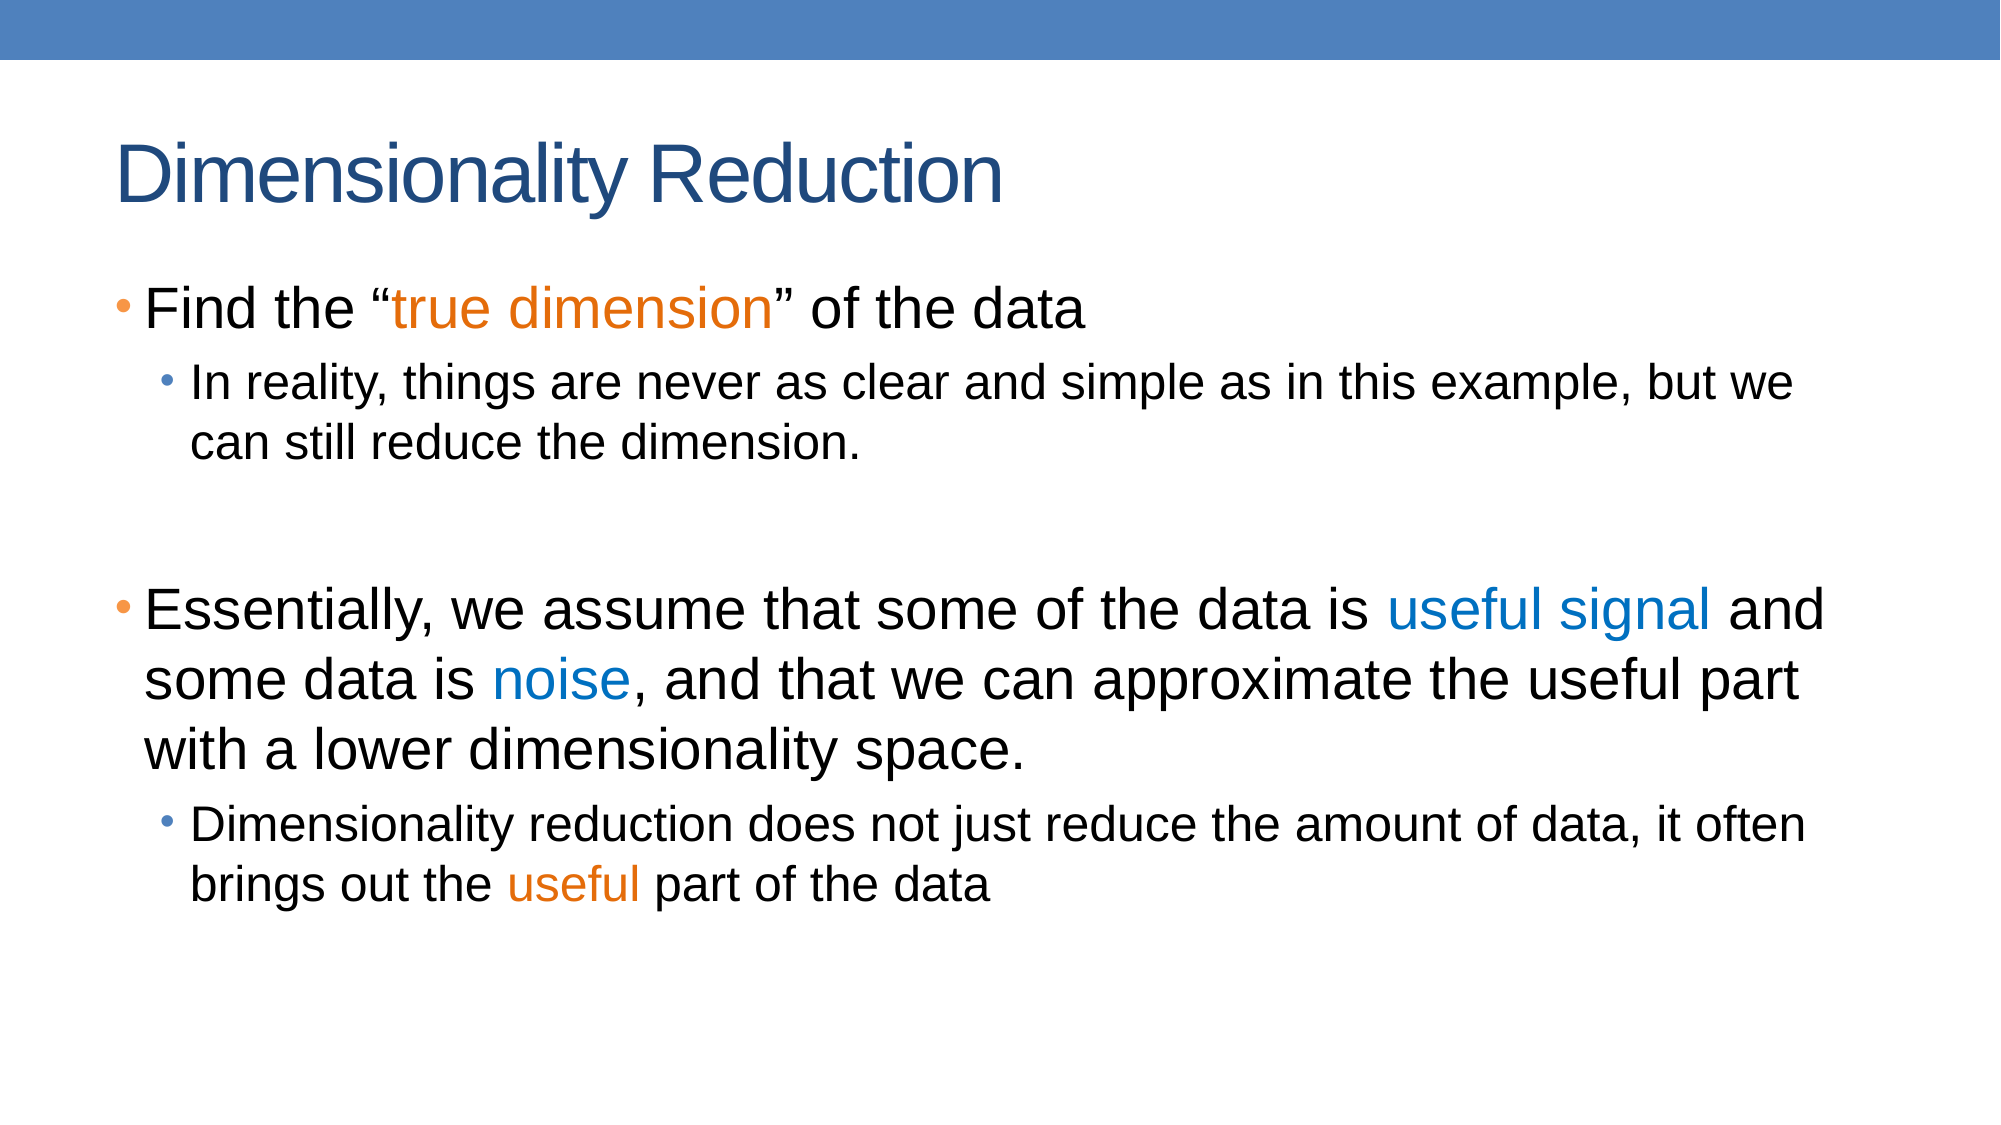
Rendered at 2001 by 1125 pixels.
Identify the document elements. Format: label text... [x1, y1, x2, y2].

list Find the “true dimension” of the data In reality, things are never as clear and simple as in this example, but we can still reduce the dimension. Essentially, we assume that some of the data is useful signal and some data is noise, and that we can approximate the useful part with a lower dimensionality space. Dimensionality reduction does not just reduce the amount of data, it often brings out the useful part of the data [99, 262, 1900, 1063]
title Dimensionality Reduction [99, 87, 1900, 250]
